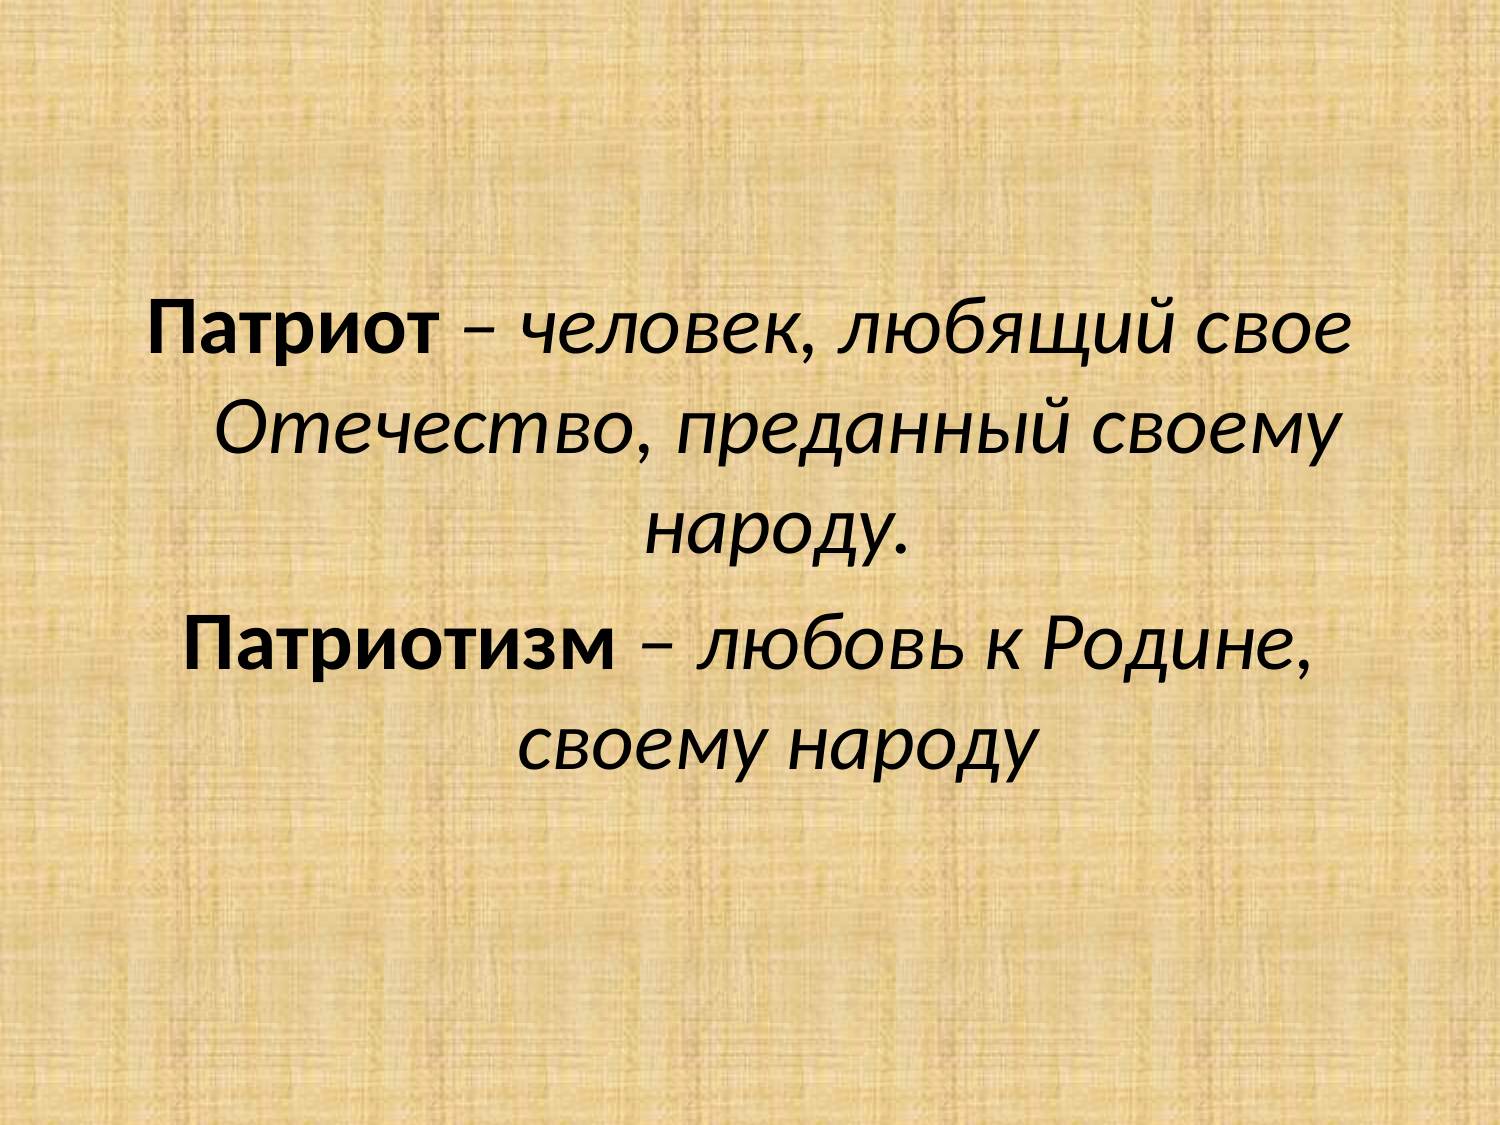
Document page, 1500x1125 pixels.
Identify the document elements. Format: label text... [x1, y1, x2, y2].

picture [0, 0, 1500, 1125]
list Патриот – человек, любящий свое Отечество, преданный своему народу. Патриотизм – любовь к Родине, своему народу [75, 262, 1425, 1005]
